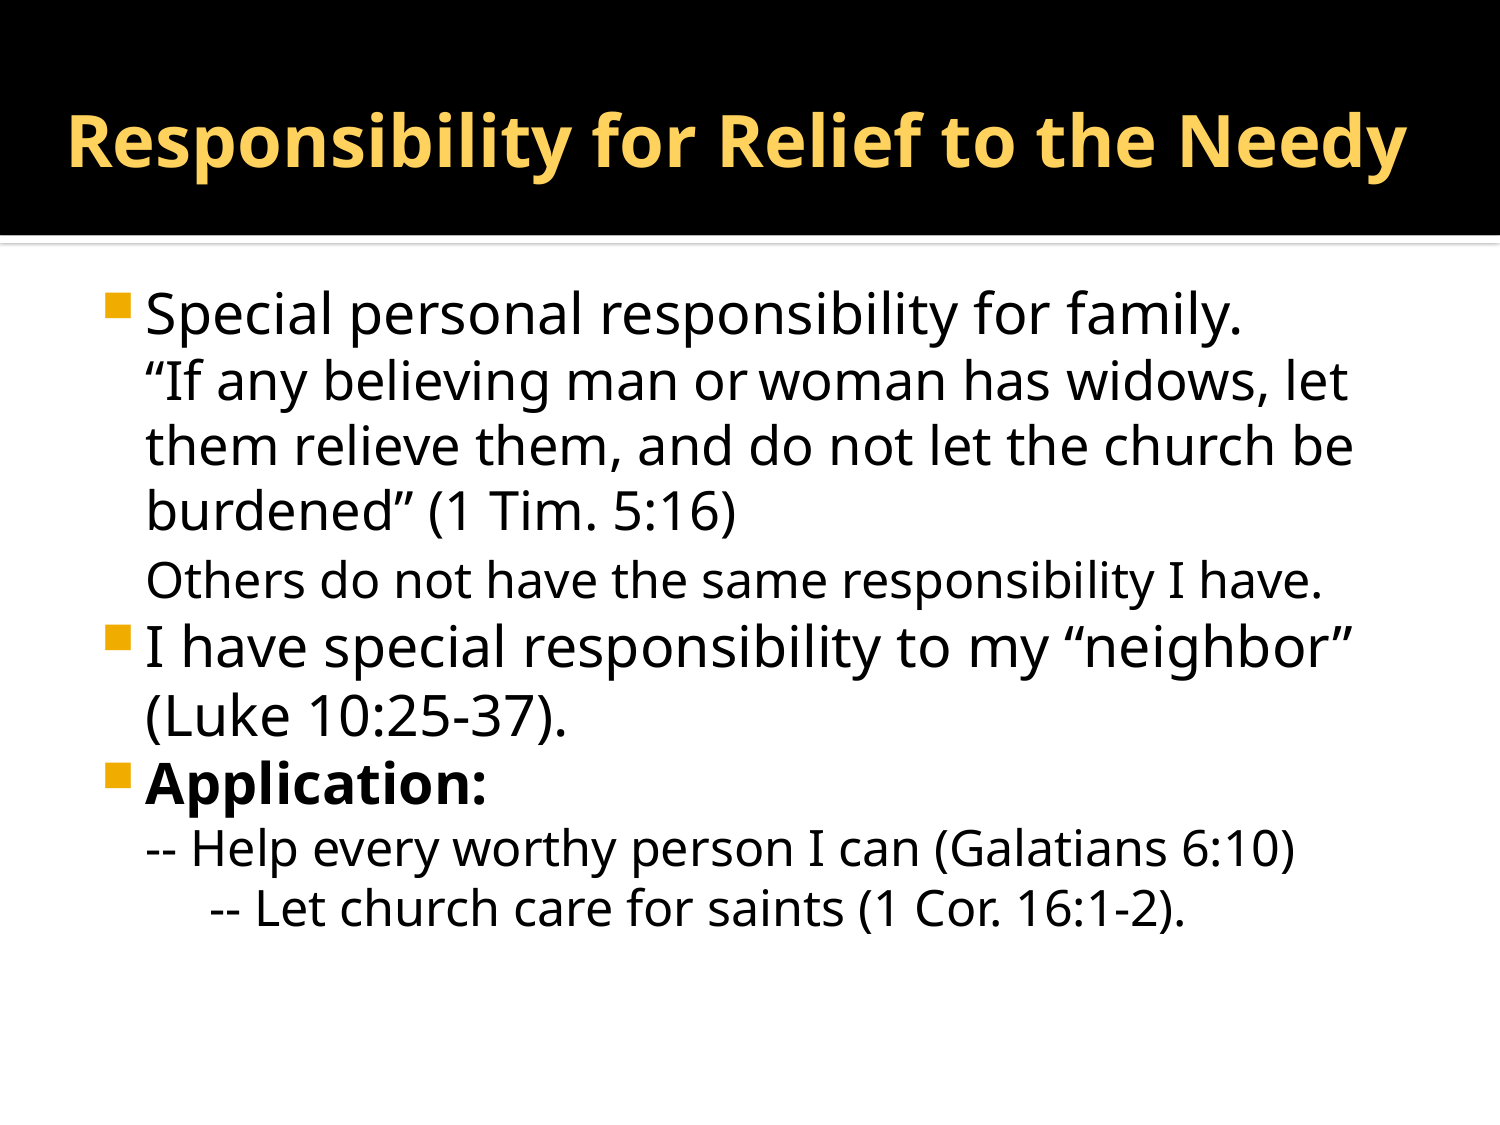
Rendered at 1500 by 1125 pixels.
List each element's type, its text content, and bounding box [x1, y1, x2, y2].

title Responsibility for Relief to the Needy [50, 45, 1425, 233]
list Special personal responsibility for family. “If any believing man or woman has widows, let them relieve them, and do not let the church be burdened” (1 Tim. 5:16) Others do not have the same responsibility I have. I have special responsibility to my “neighbor” (Luke 10:25-37). Application: -- Help every worthy person I can (Galatians 6:10) -- Let church care for saints (1 Cor. 16:1-2). [75, 262, 1425, 1075]
